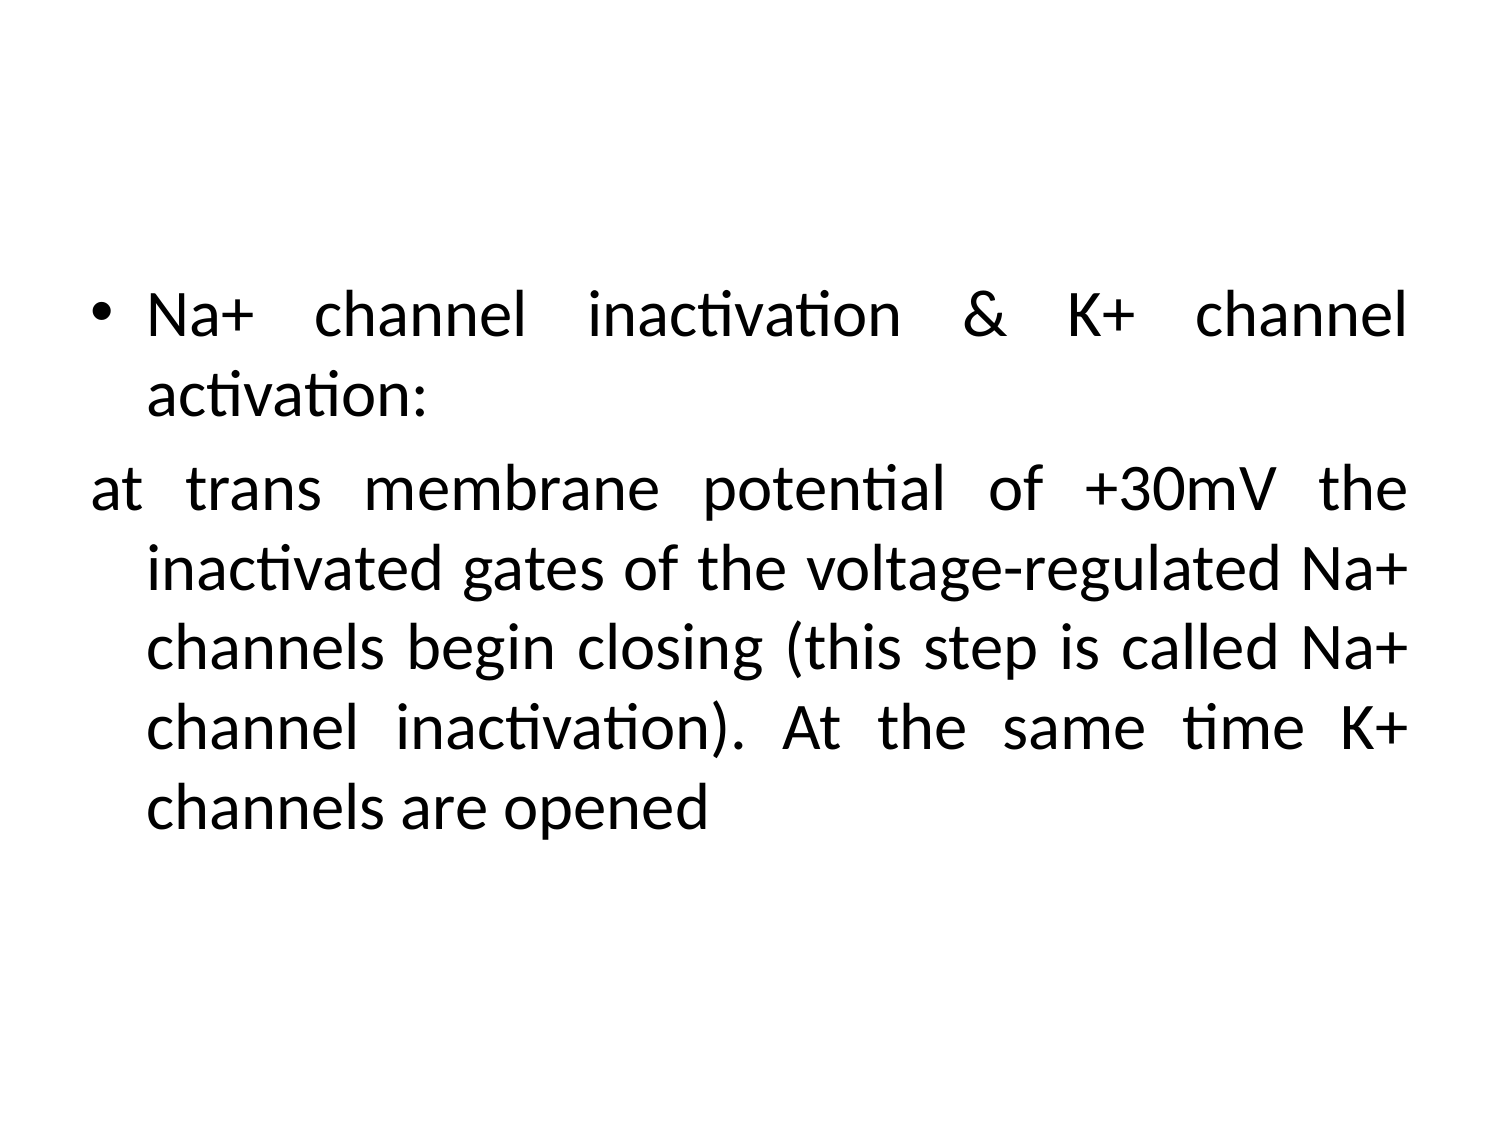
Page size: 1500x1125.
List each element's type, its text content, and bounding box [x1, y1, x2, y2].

list Na+ channel inactivation & K+ channel activation: at trans membrane potential of +30mV the inactivated gates of the voltage-regulated Na+ channels begin closing (this step is called Na+ channel inactivation). At the same time K+ channels are opened [75, 262, 1425, 1005]
